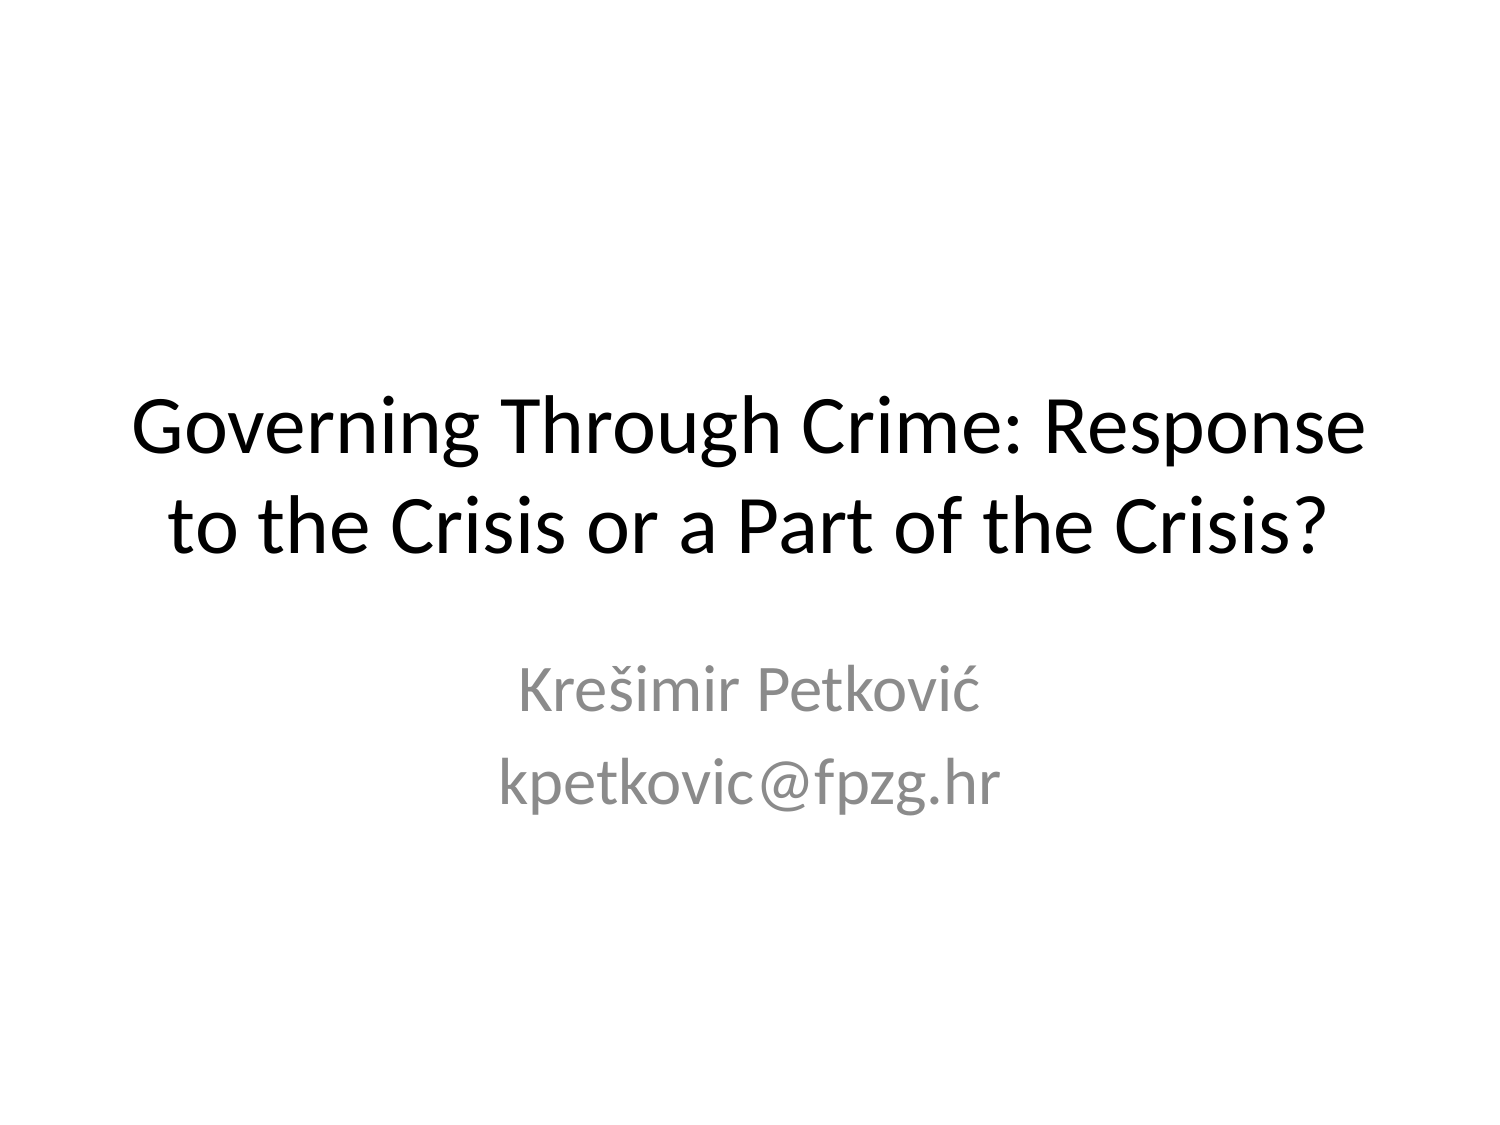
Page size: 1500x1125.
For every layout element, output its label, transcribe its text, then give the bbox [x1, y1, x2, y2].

title Governing Through Crime: Response to the Crisis or a Part of the Crisis? [112, 349, 1388, 591]
subtitle Krešimir Petković kpetkovic@fpzg.hr [225, 637, 1275, 925]
